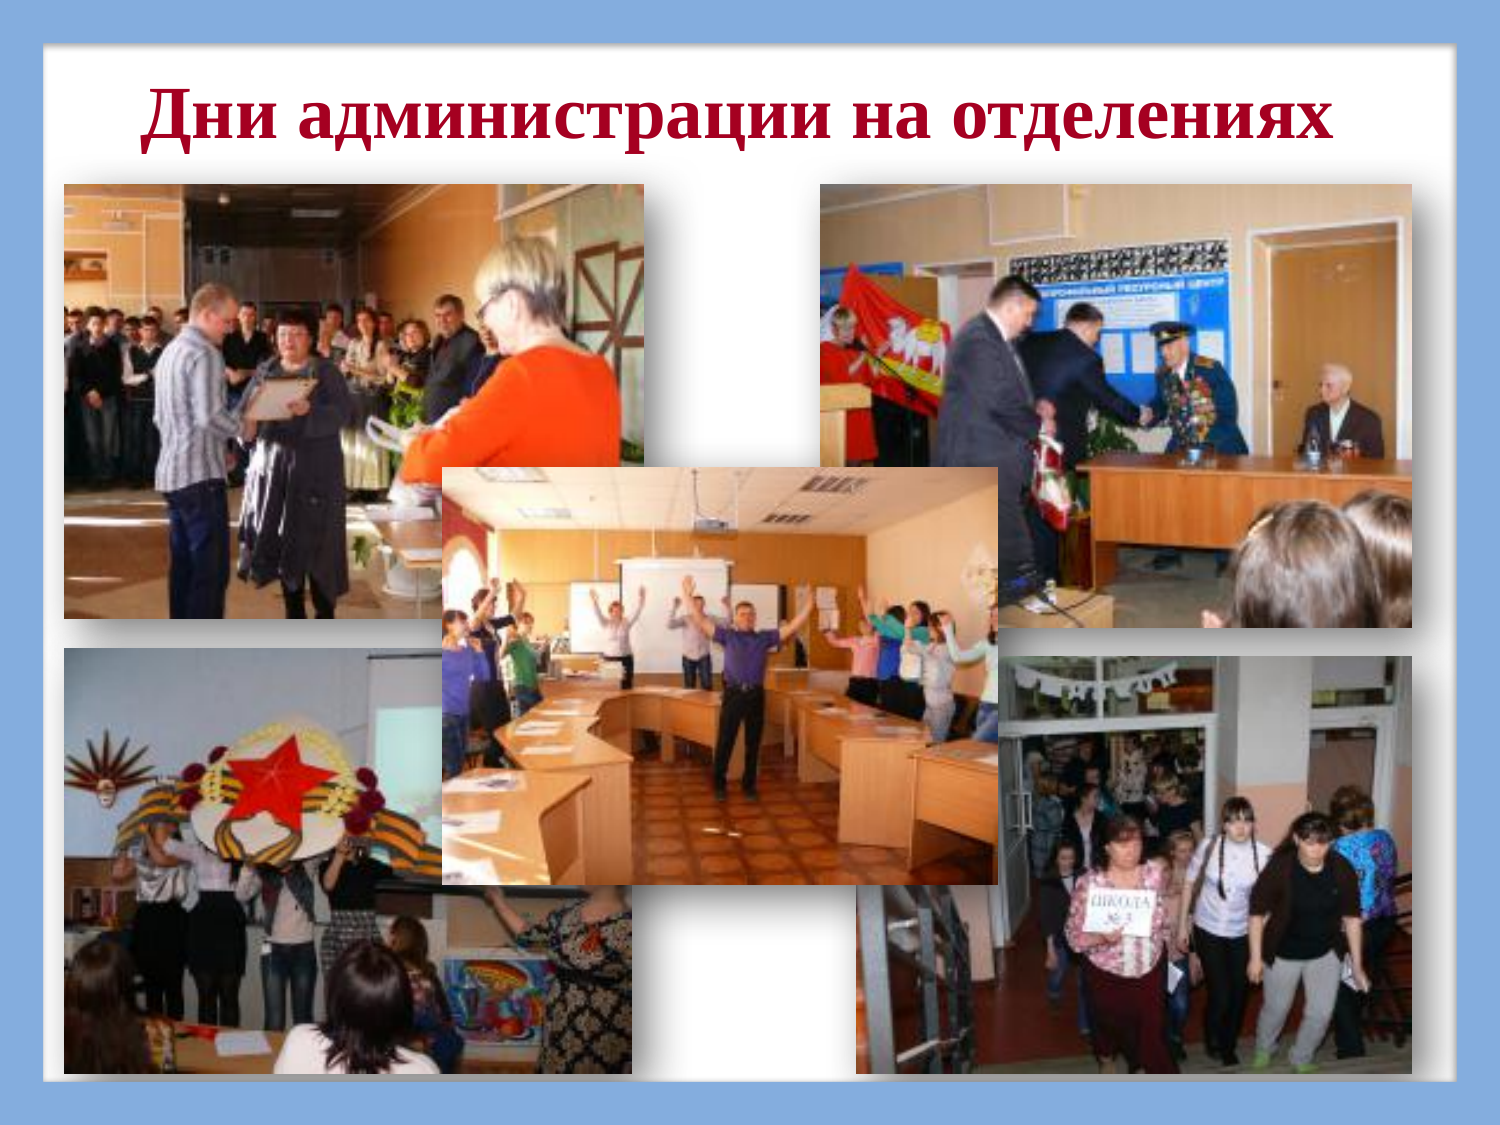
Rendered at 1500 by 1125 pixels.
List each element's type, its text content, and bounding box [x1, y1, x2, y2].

picture [64, 184, 1412, 1074]
title Дни администрации на отделениях [100, 55, 1376, 162]
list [64, 184, 644, 619]
text_box [0, 0, 1500, 1125]
